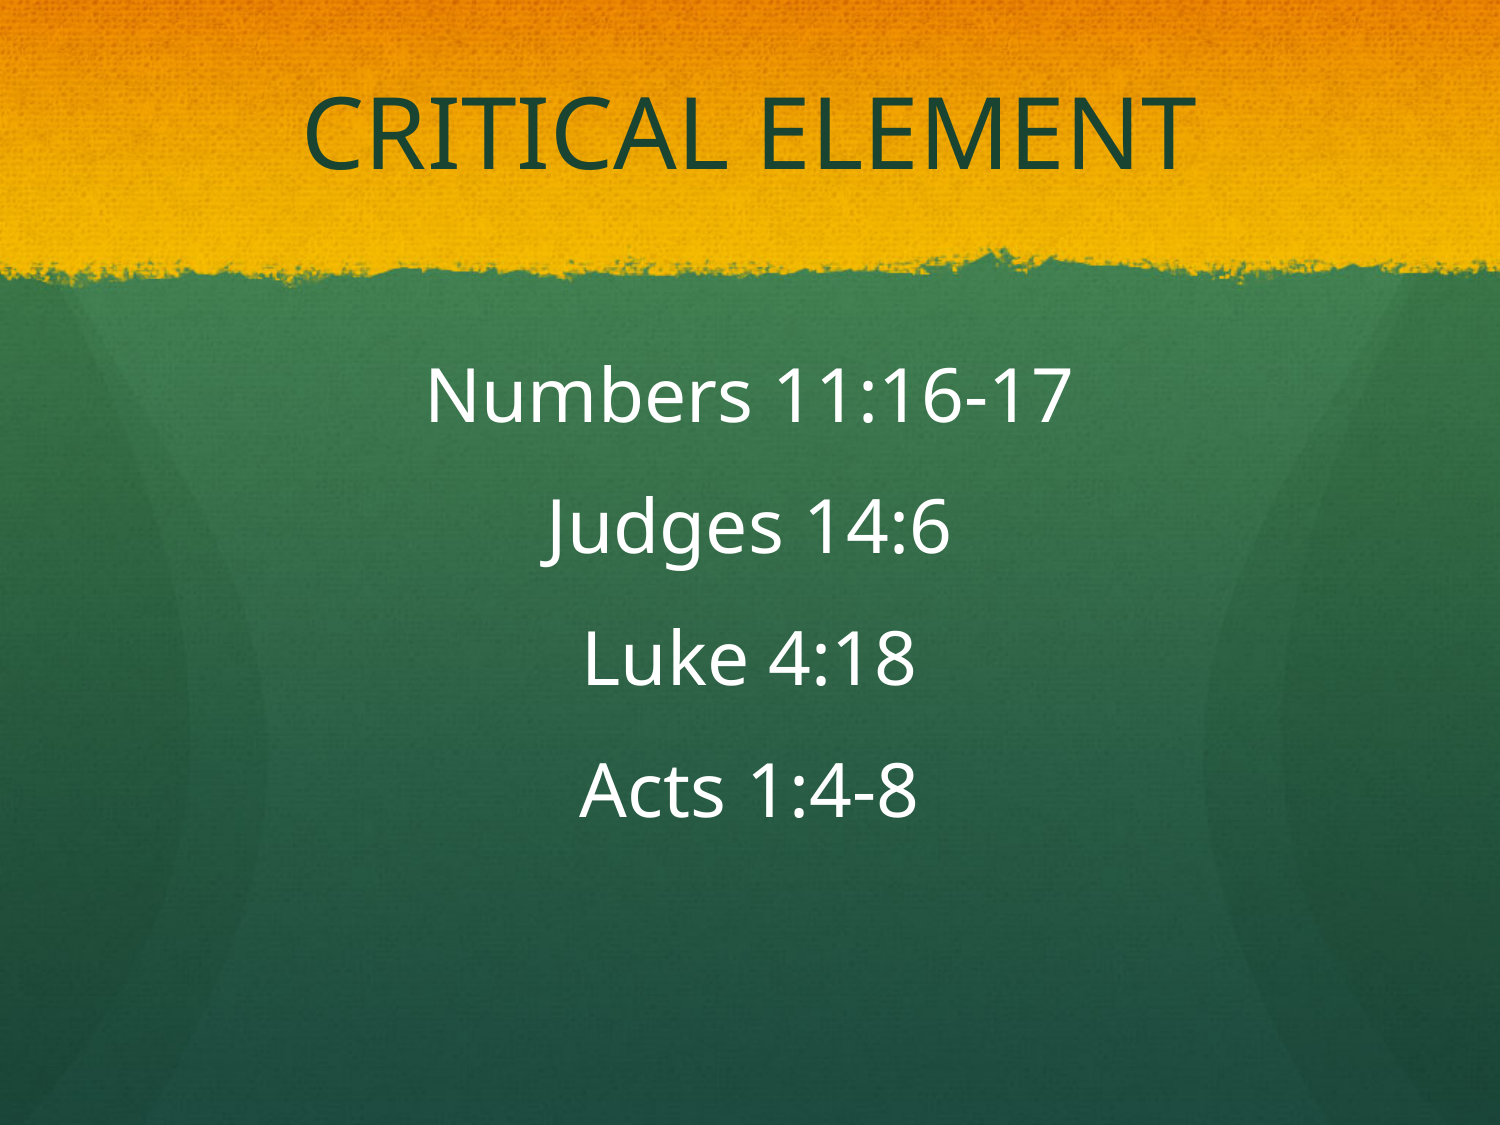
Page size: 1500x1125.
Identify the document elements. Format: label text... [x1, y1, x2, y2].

title CRITICAL ELEMENT [125, 13, 1375, 246]
picture [0, 0, 1500, 1125]
list Numbers 11:16-17 Judges 14:6 Luke 4:18 Acts 1:4-8 [125, 339, 1375, 1026]
